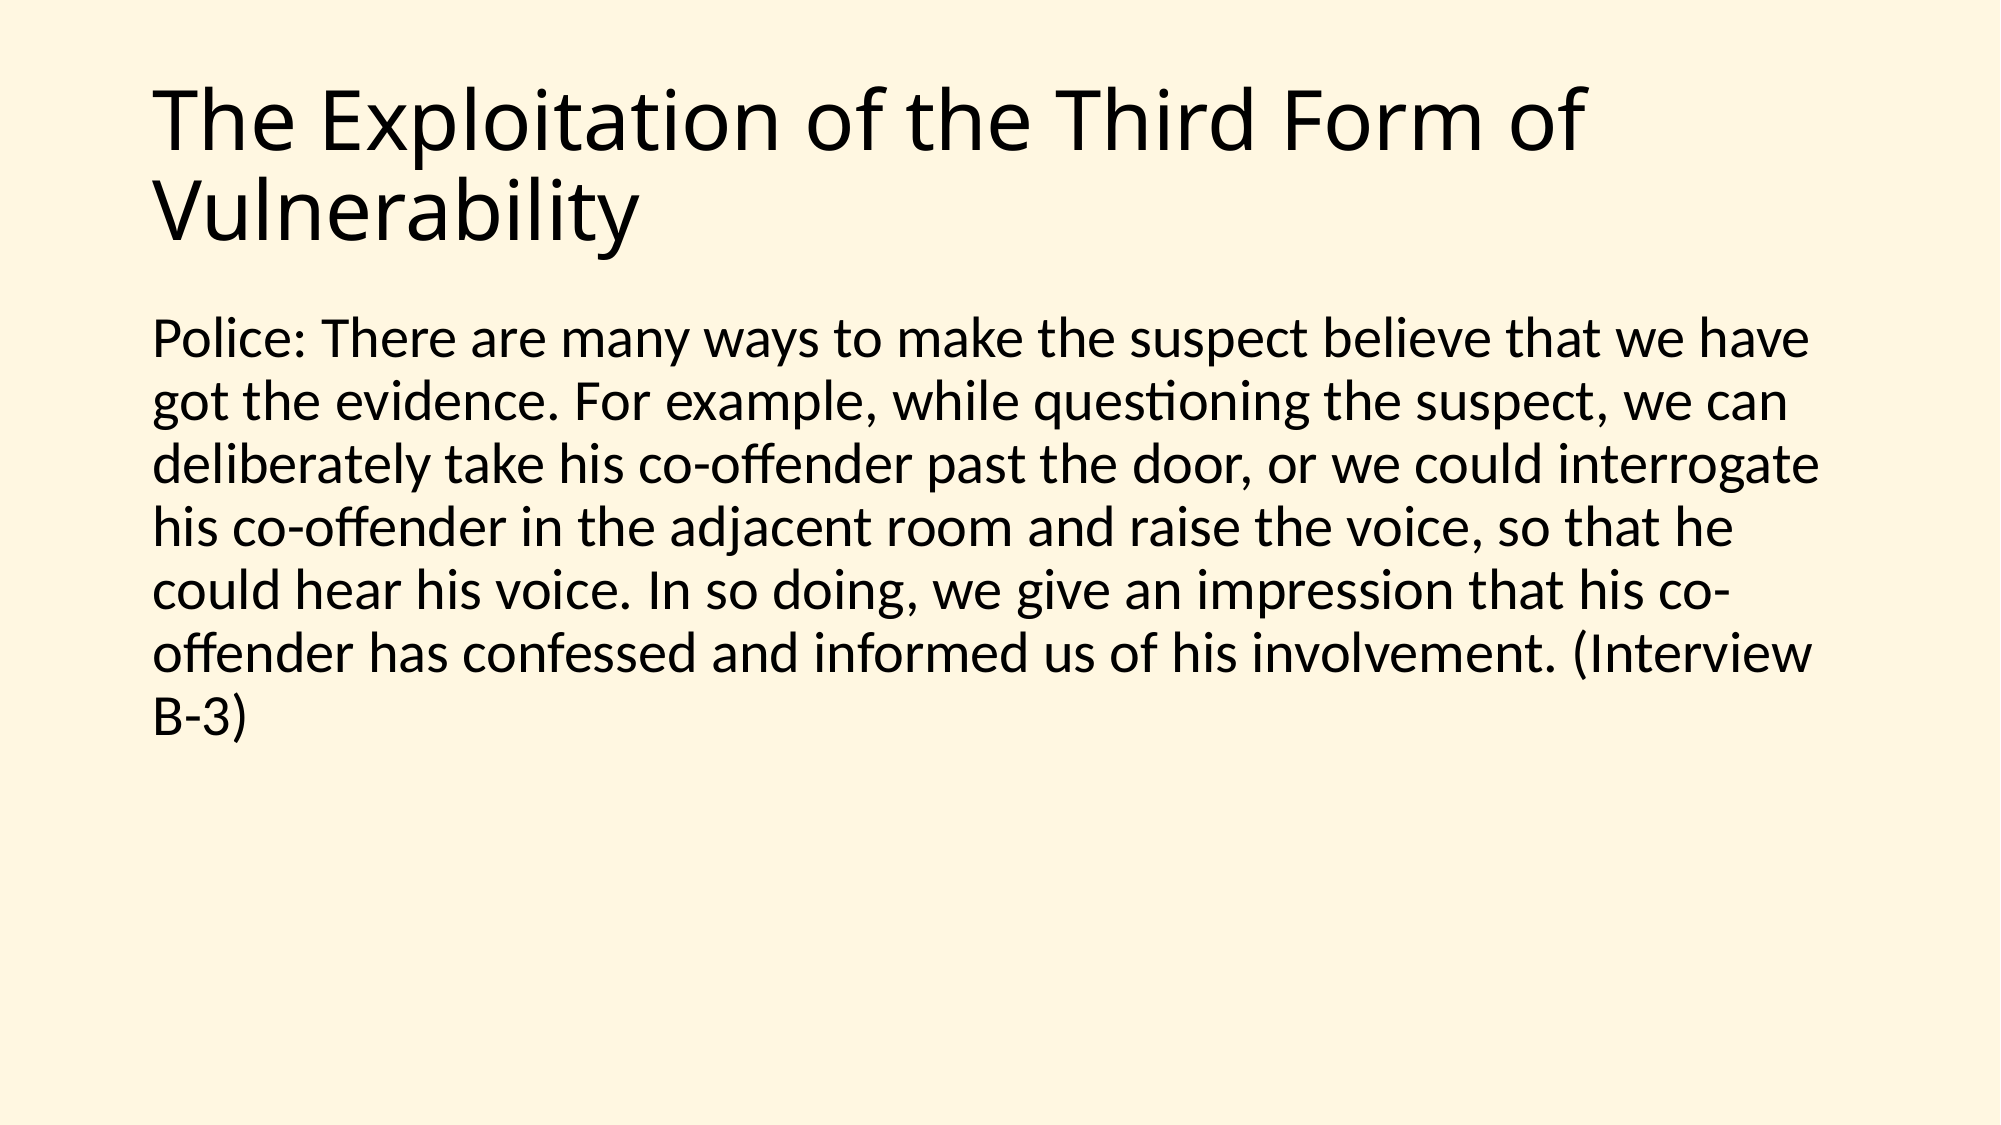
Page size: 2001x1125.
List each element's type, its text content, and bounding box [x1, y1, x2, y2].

list Police: There are many ways to make the suspect believe that we have got the evidence. For example, while questioning the suspect, we can deliberately take his co-offender past the door, or we could interrogate his co-offender in the adjacent room and raise the voice, so that he could hear his voice. In so doing, we give an impression that his co-offender has confessed and informed us of his involvement. (Interview B-3) [137, 299, 1863, 1014]
title The Exploitation of the Third Form of Vulnerability [137, 59, 1863, 278]
